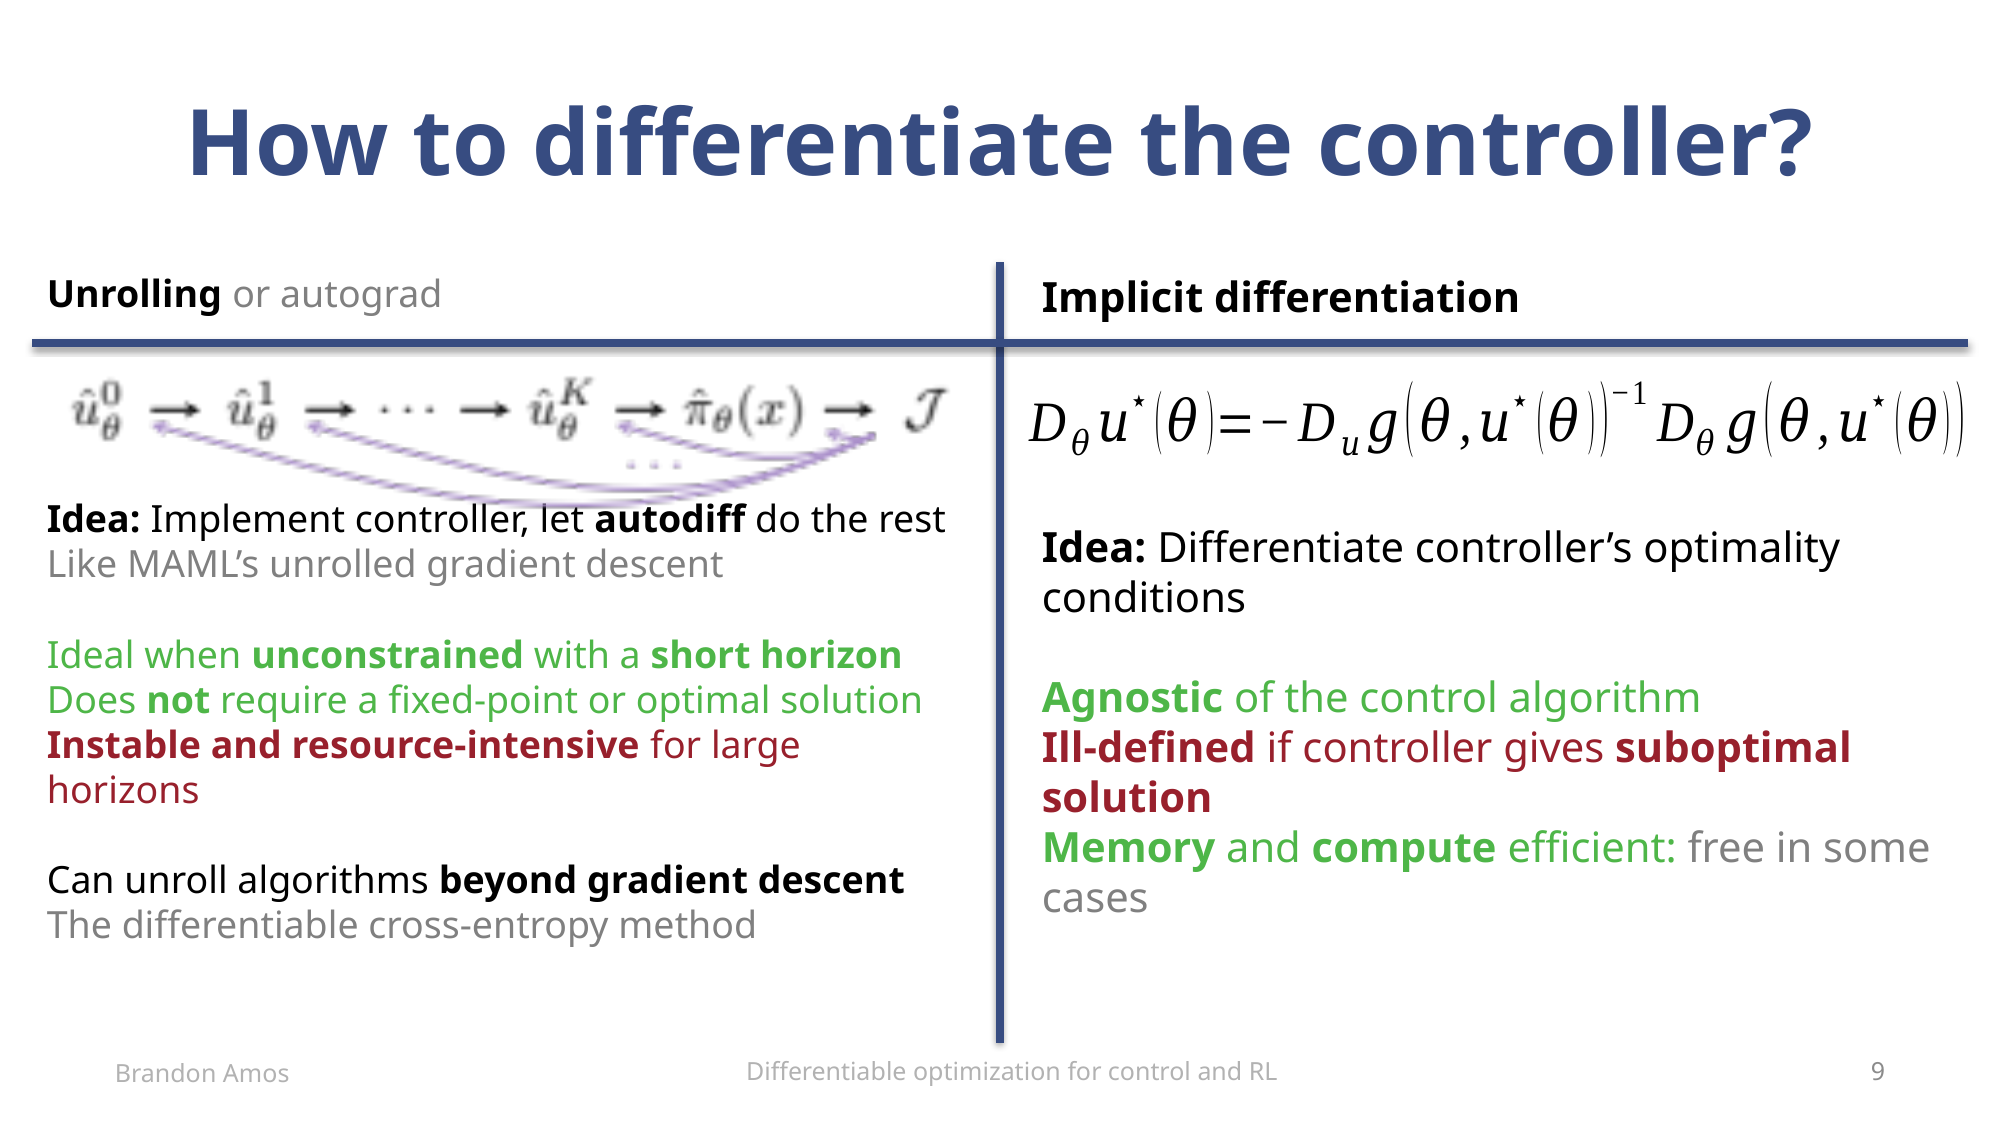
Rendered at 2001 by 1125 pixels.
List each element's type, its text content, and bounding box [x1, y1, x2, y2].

list Implicit differentiation Idea: Differentiate controller’s optimality conditions Agnostic of the control algorithm Ill-defined if controller gives suboptimal solution Memory and compute efficient: free in some cases [1026, 357, 1968, 1005]
list Unrolling or autograd Idea: Implement controller, let autodiff do the rest Like MAML’s unrolled gradient descent Ideal when unconstrained with a short horizon Does not require a fixed-point or optimal solution Instable and resource-intensive for large horizons Can unroll algorithms beyond gradient descent The differentiable cross-entropy method [31, 262, 973, 340]
slide_number 9 [1433, 1042, 1900, 1103]
footer Differentiable optimization for control and RL [590, 1042, 1433, 1103]
picture [31, 347, 994, 517]
list Implicit differentiation Idea: Differentiate controller’s optimality conditions Agnostic of the control algorithm Ill-defined if controller gives suboptimal solution Memory and compute efficient: free in some cases [1026, 263, 1968, 338]
slide_number Brandon Amos [99, 1042, 567, 1103]
title How to differentiate the controller? [99, 45, 1900, 233]
list Unrolling or autograd Idea: Implement controller, let autodiff do the rest Like MAML’s unrolled gradient descent Ideal when unconstrained with a short horizon Does not require a fixed-point or optimal solution Instable and resource-intensive for large horizons Can unroll algorithms beyond gradient descent The differentiable cross-entropy method [31, 523, 973, 1005]
